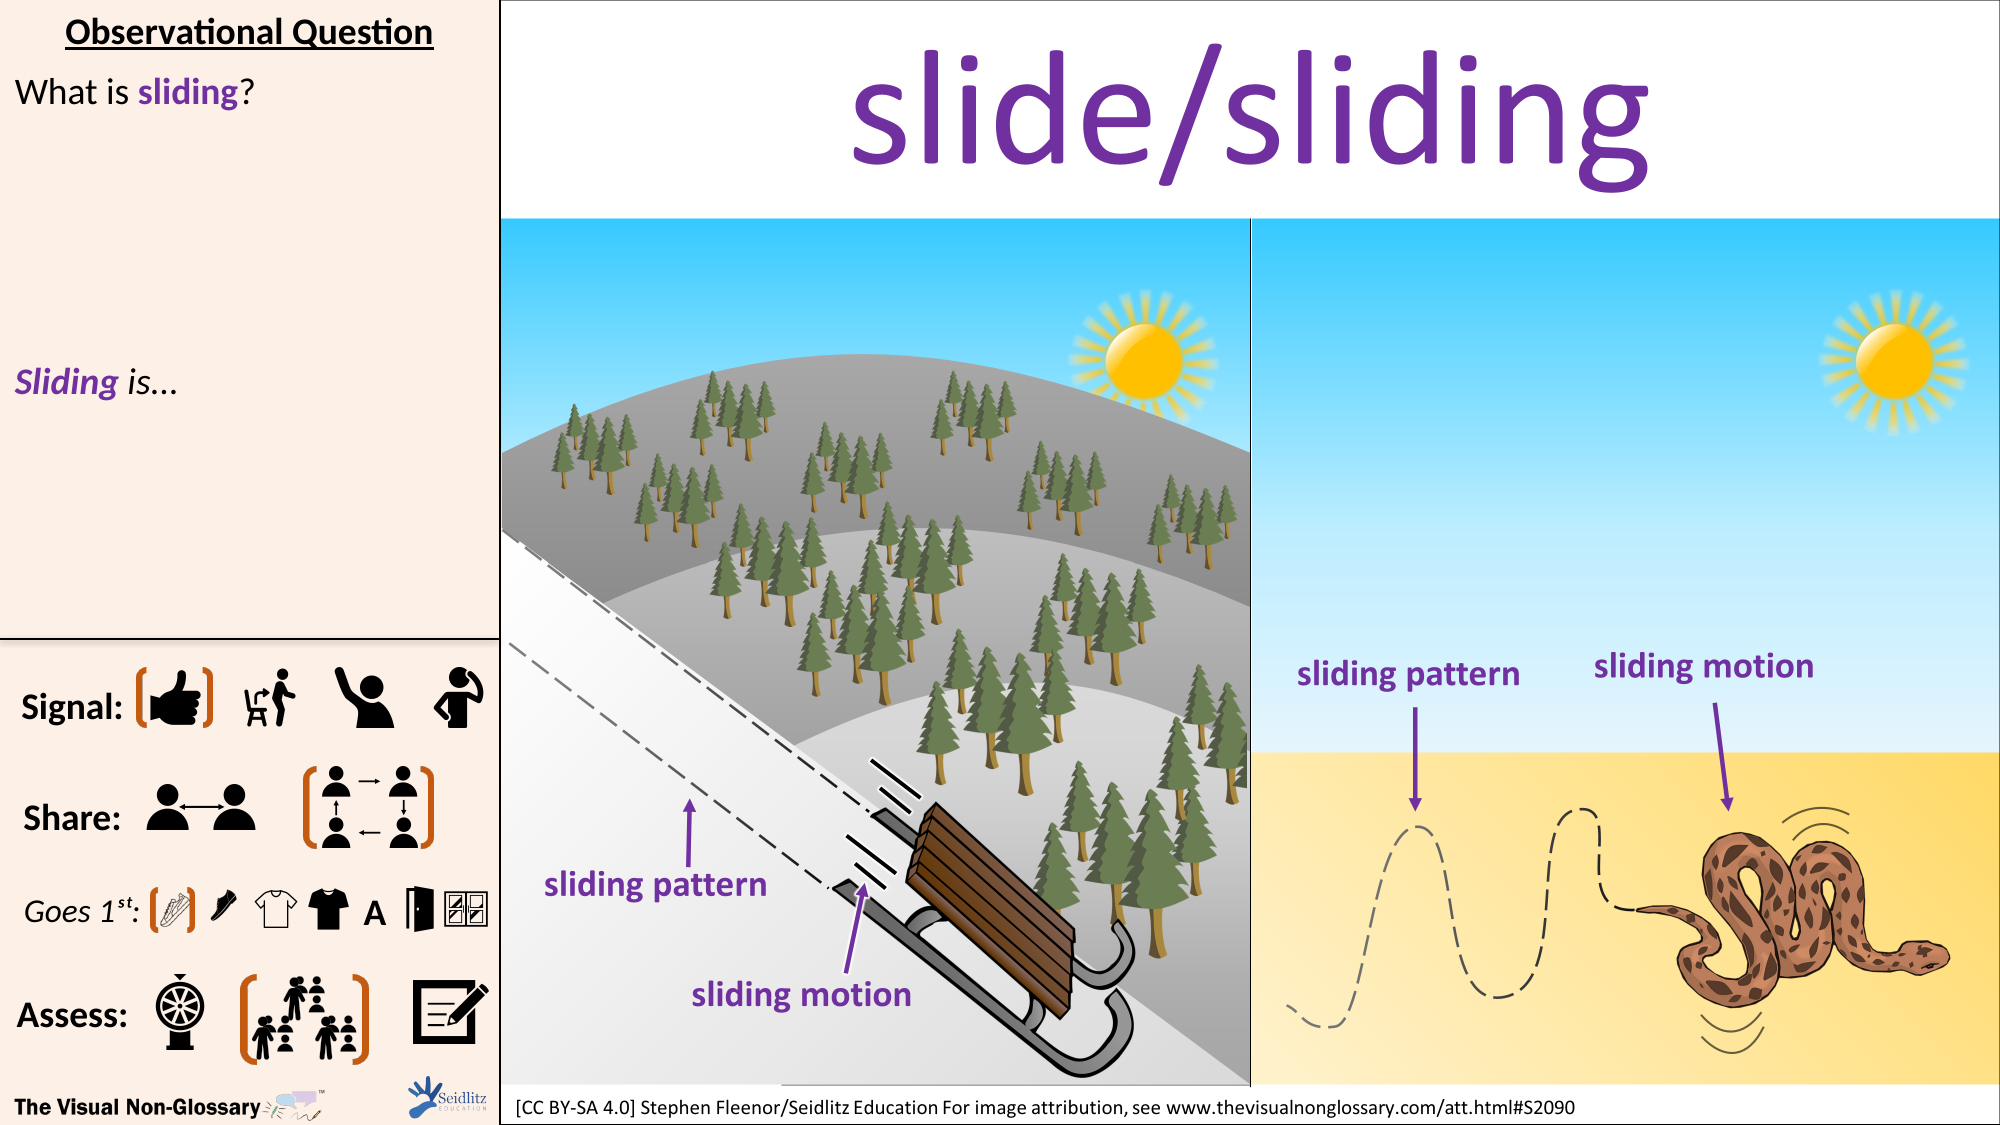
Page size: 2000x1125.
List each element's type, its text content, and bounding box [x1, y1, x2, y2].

picture [403, 1073, 495, 1125]
text_box Signal: [6, 674, 136, 735]
picture [397, 886, 490, 932]
picture [413, 974, 490, 1051]
text_box What is sliding? [0, 59, 494, 120]
picture [142, 974, 218, 1051]
picture [499, 0, 2000, 1125]
text_box Share: [8, 785, 137, 846]
picture [428, 667, 490, 728]
text_box A [348, 880, 402, 941]
picture [202, 886, 241, 925]
picture [149, 886, 196, 934]
picture [136, 667, 214, 728]
picture [305, 886, 352, 932]
text_box Sliding is... [0, 349, 494, 410]
picture [302, 766, 434, 850]
picture [253, 886, 299, 932]
picture [0, 1084, 328, 1125]
picture [239, 667, 301, 728]
picture [239, 974, 370, 1066]
picture [145, 784, 257, 830]
text_box Observational Question [50, 0, 449, 59]
text_box Assess: [1, 982, 137, 1043]
text_box Goes 1ˢᵗ: [9, 881, 156, 937]
picture [334, 667, 395, 728]
